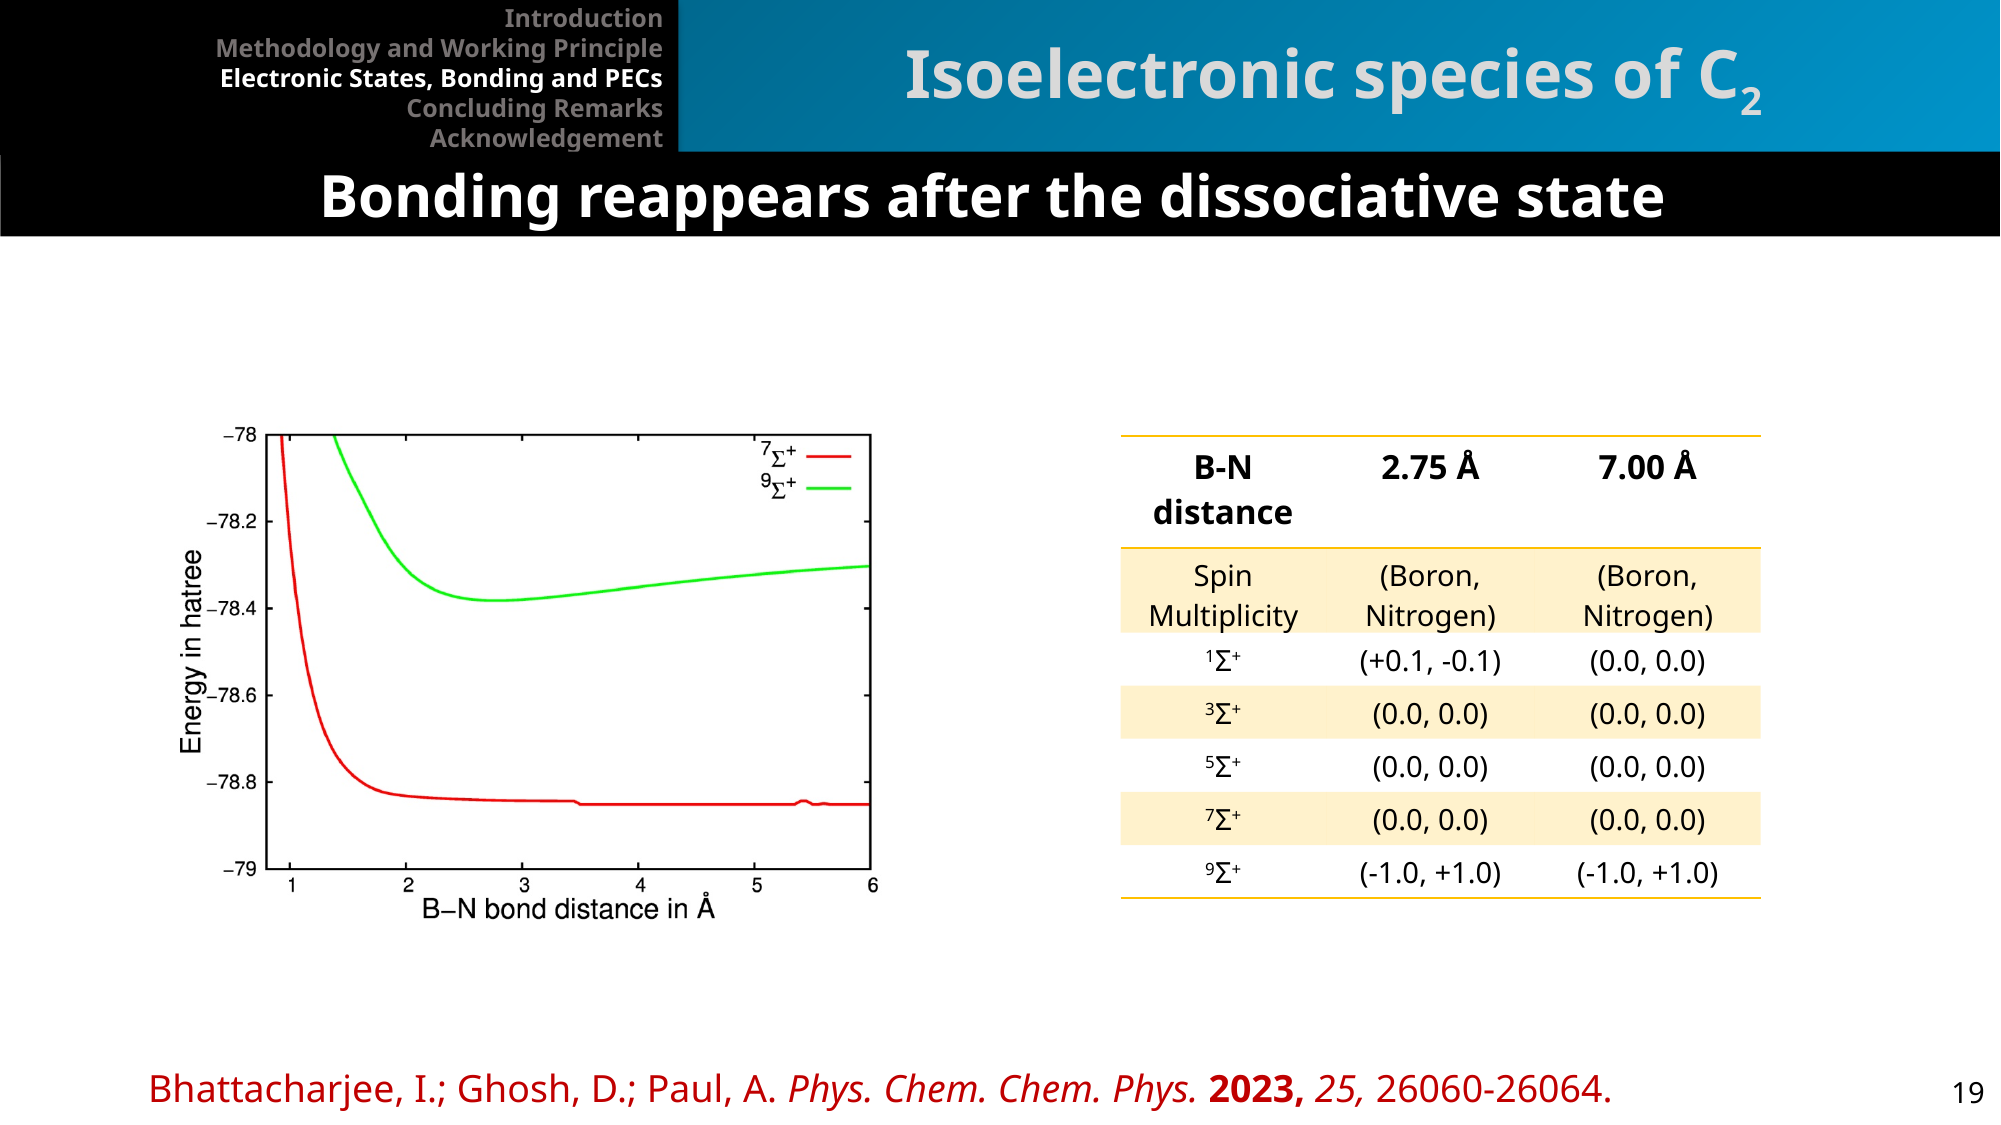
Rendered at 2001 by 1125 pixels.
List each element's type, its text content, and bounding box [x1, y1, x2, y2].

picture [178, 415, 899, 920]
table_cell 1Σ+ [1121, 633, 1326, 686]
table_cell (-1.0, +1.0) [1535, 845, 1761, 897]
text_box Introduction Methodology and Working Principle Electronic States, Bonding and PECs Concluding Remarks Acknowledgement [0, 0, 679, 151]
table_cell 5Σ+ [1121, 739, 1326, 792]
table_header 7.00 Å [1535, 437, 1761, 547]
text_box 19 [1865, 1064, 2000, 1125]
table_cell Spin Multiplicity [1121, 549, 1326, 633]
text_box Isoelectronic species of C2 [679, 0, 2000, 151]
table_cell (0.0, 0.0) [1535, 686, 1761, 739]
table_cell 9Σ+ [1121, 845, 1326, 897]
table_cell (+0.1, -0.1) [1326, 633, 1535, 686]
table_cell (0.0, 0.0) [1326, 792, 1535, 845]
text_box Bonding reappears after the dissociative state [0, 151, 2000, 237]
text_box Bhattacharjee, I.; Ghosh, D.; Paul, A. Phys. Chem. Chem. Phys. 2023, 25, 26060-26064. [133, 1057, 1826, 1118]
table_cell (-1.0, +1.0) [1326, 845, 1535, 897]
table_header 2.75 Å [1326, 437, 1535, 547]
table_cell (Boron, Nitrogen) [1326, 549, 1535, 633]
table_cell 7Σ+ [1121, 792, 1326, 845]
table_cell (0.0, 0.0) [1326, 686, 1535, 739]
table_cell (0.0, 0.0) [1535, 792, 1761, 845]
table_cell (0.0, 0.0) [1535, 633, 1761, 686]
table_cell (0.0, 0.0) [1326, 739, 1535, 792]
table_header B-N distance [1121, 437, 1326, 547]
table_cell (Boron, Nitrogen) [1535, 549, 1761, 633]
table_cell (0.0, 0.0) [1535, 739, 1761, 792]
table_cell 3Σ+ [1121, 686, 1326, 739]
